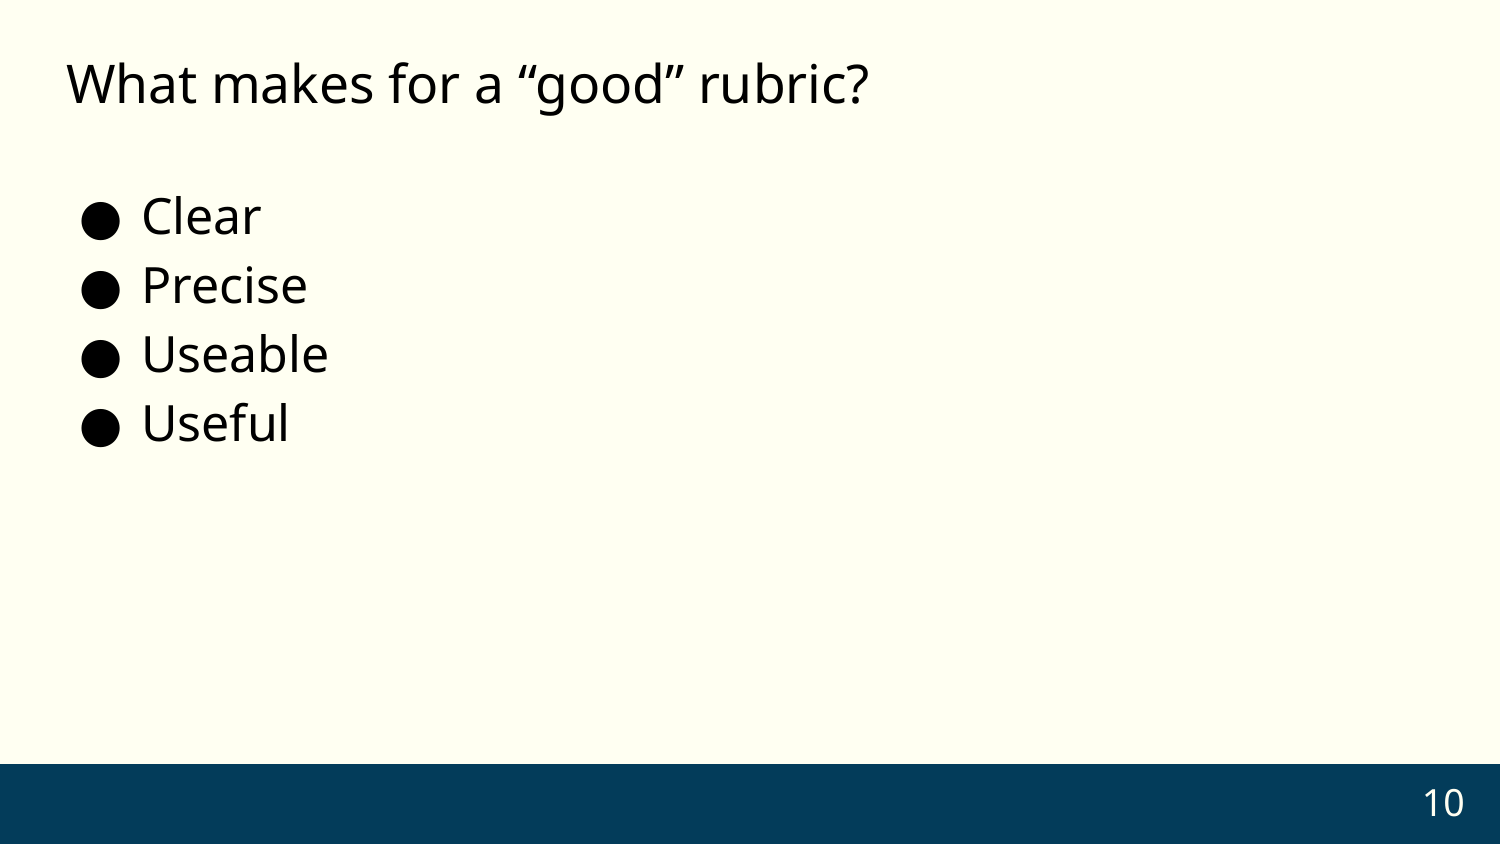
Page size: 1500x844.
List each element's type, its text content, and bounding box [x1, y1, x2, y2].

title What makes for a “good” rubric? [51, 35, 1449, 130]
list Clear Precise Useable Useful [51, 161, 1449, 788]
slide_number 10 [1389, 772, 1480, 837]
